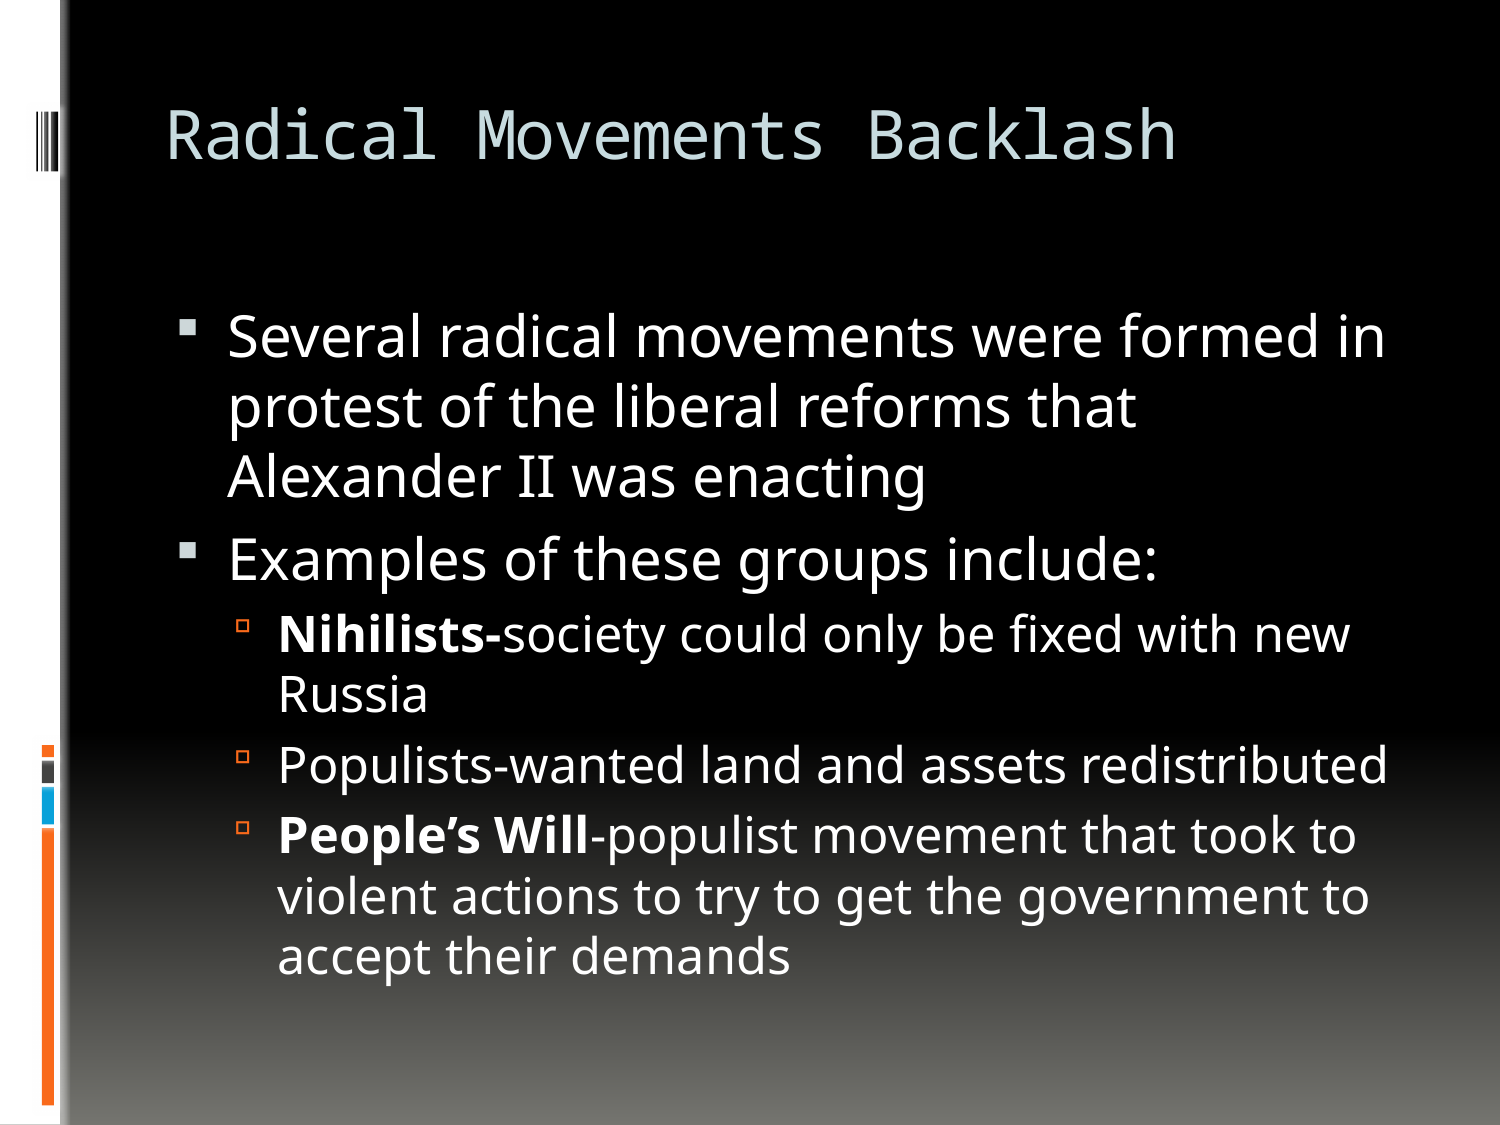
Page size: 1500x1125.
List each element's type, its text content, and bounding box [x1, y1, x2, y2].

list Several radical movements were formed in protest of the liberal reforms that Alexander II was enacting Examples of these groups include: Nihilists-society could only be fixed with new Russia Populists-wanted land and assets redistributed People’s Will-populist movement that took to violent actions to try to get the government to accept their demands [150, 292, 1425, 1043]
title Radical Movements Backlash [150, 83, 1425, 234]
